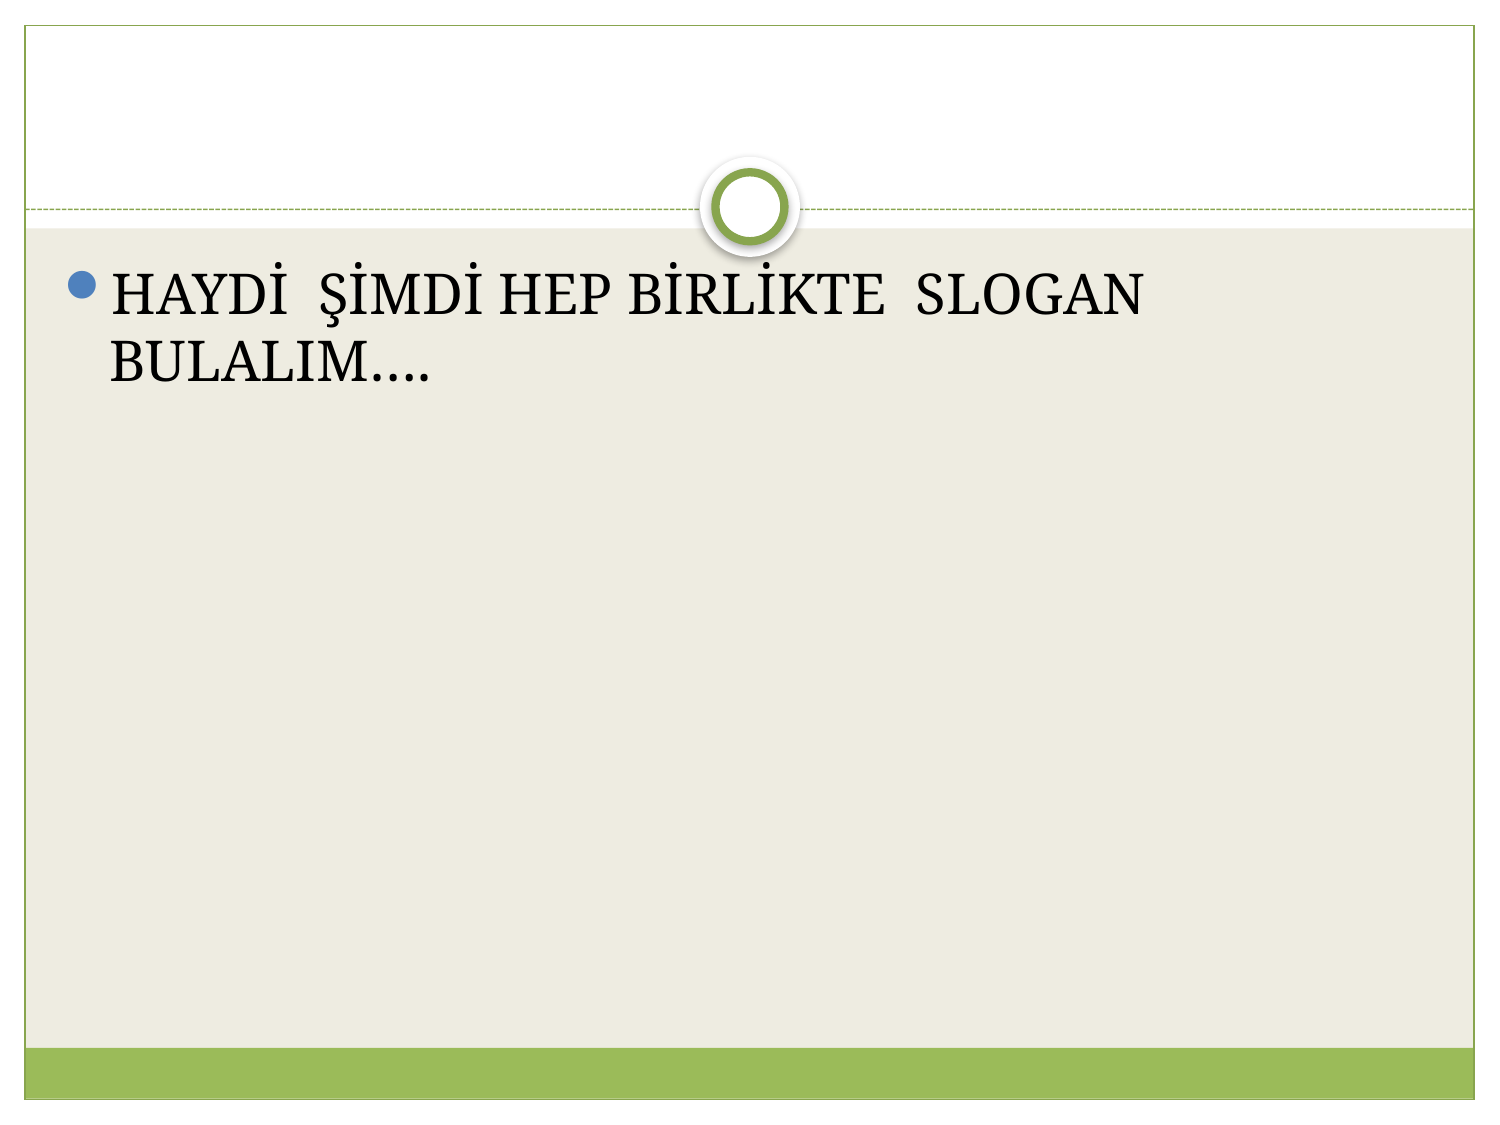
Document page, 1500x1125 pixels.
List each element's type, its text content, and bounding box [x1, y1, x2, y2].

list HAYDİ ŞİMDİ HEP BİRLİKTE SLOGAN BULALIM…. [49, 250, 1445, 1001]
